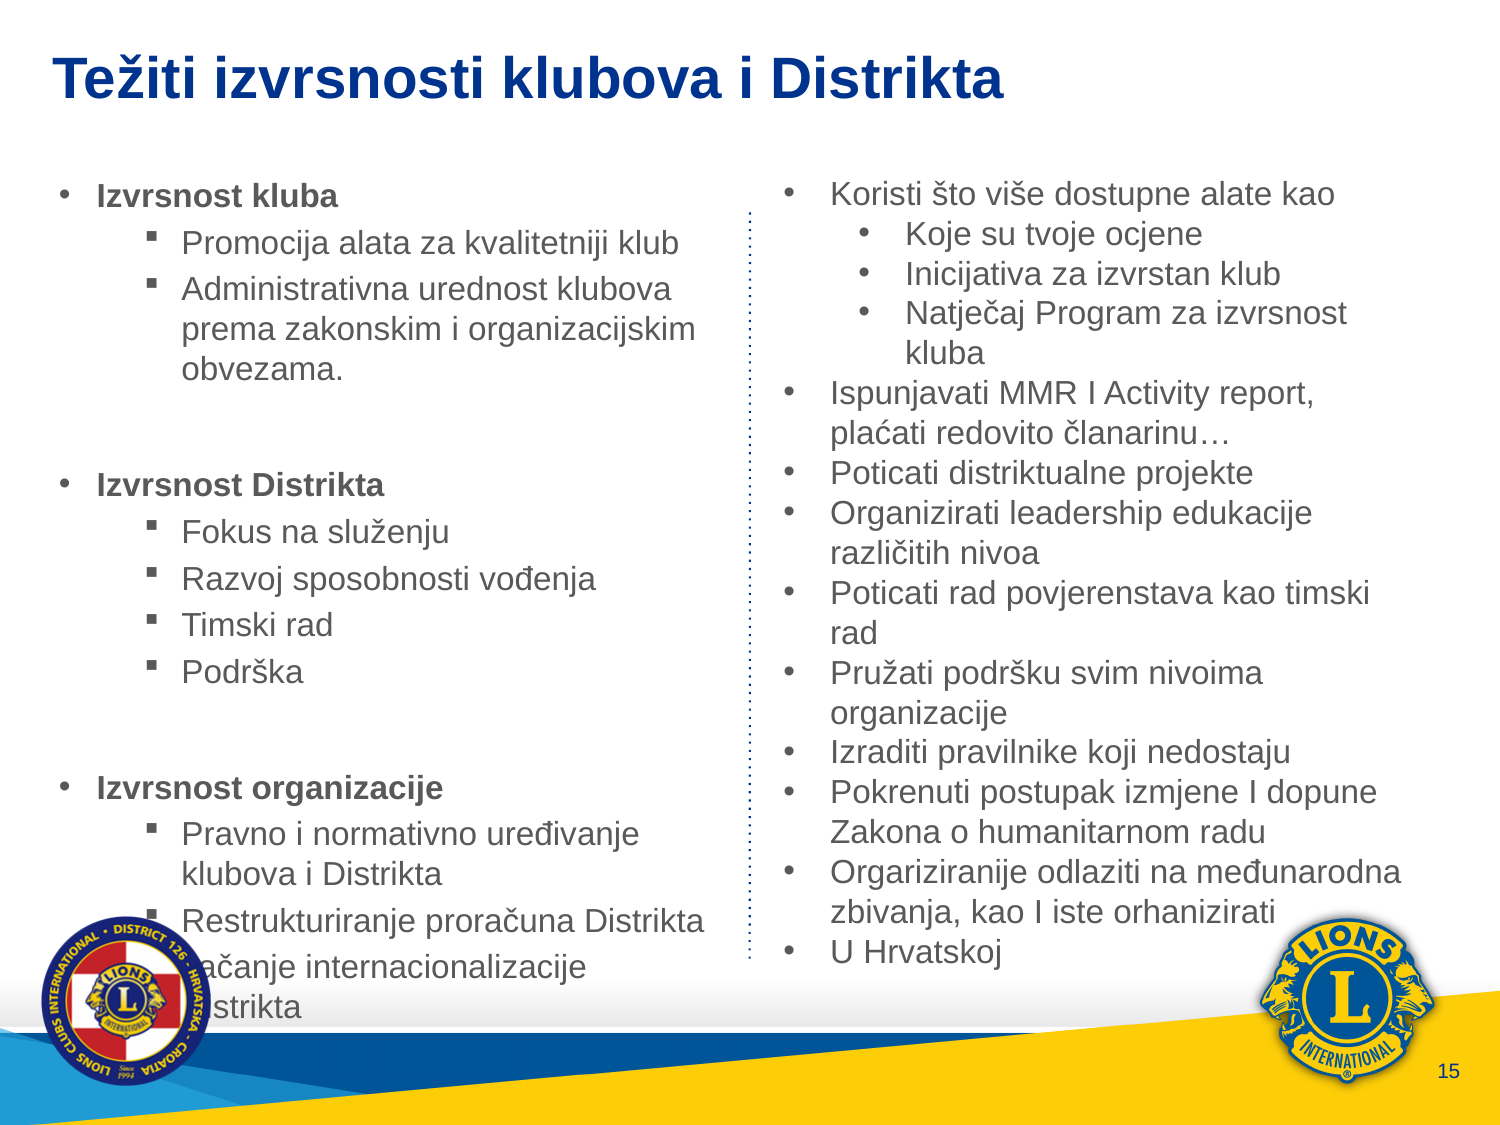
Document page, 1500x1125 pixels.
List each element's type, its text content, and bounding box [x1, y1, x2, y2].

title Težiti izvrsnosti klubova i Distrikta [37, 37, 1375, 113]
picture [0, 0, 1500, 1125]
text_box Koristi što više dostupne alate kao Koje su tvoje ocjene Inicijativa za izvrstan klub Natječaj Program za izvrsnost kluba Ispunjavati MMR I Activity report, plaćati redovito članarinu… Poticati distriktualne projekte Organizirati leadership edukacije različitih nivoa Poticati rad povjerenstava kao timski rad Pružati podršku svim nivoima organizacije Izraditi pravilnike koji nedostaju Pokrenuti postupak izmjene I dopune Zakona o humanitarnom radu Orgariziranije odlaziti na međunarodna zbivanja, kao I iste orhanizirati U Hrvatskoj [768, 164, 1419, 978]
list Izvrsnost kluba Promocija alata za kvalitetniji klub Administrativna urednost klubova prema zakonskim i organizacijskim obvezama. Izvrsnost Distrikta Fokus na služenju Razvoj sposobnosti vođenja Timski rad Podrška Izvrsnost organizacije Pravno i normativno uređivanje klubova i Distrikta Restrukturiranje proračuna Distrikta Jačanje internacionalizacije Distrikta [43, 166, 732, 971]
